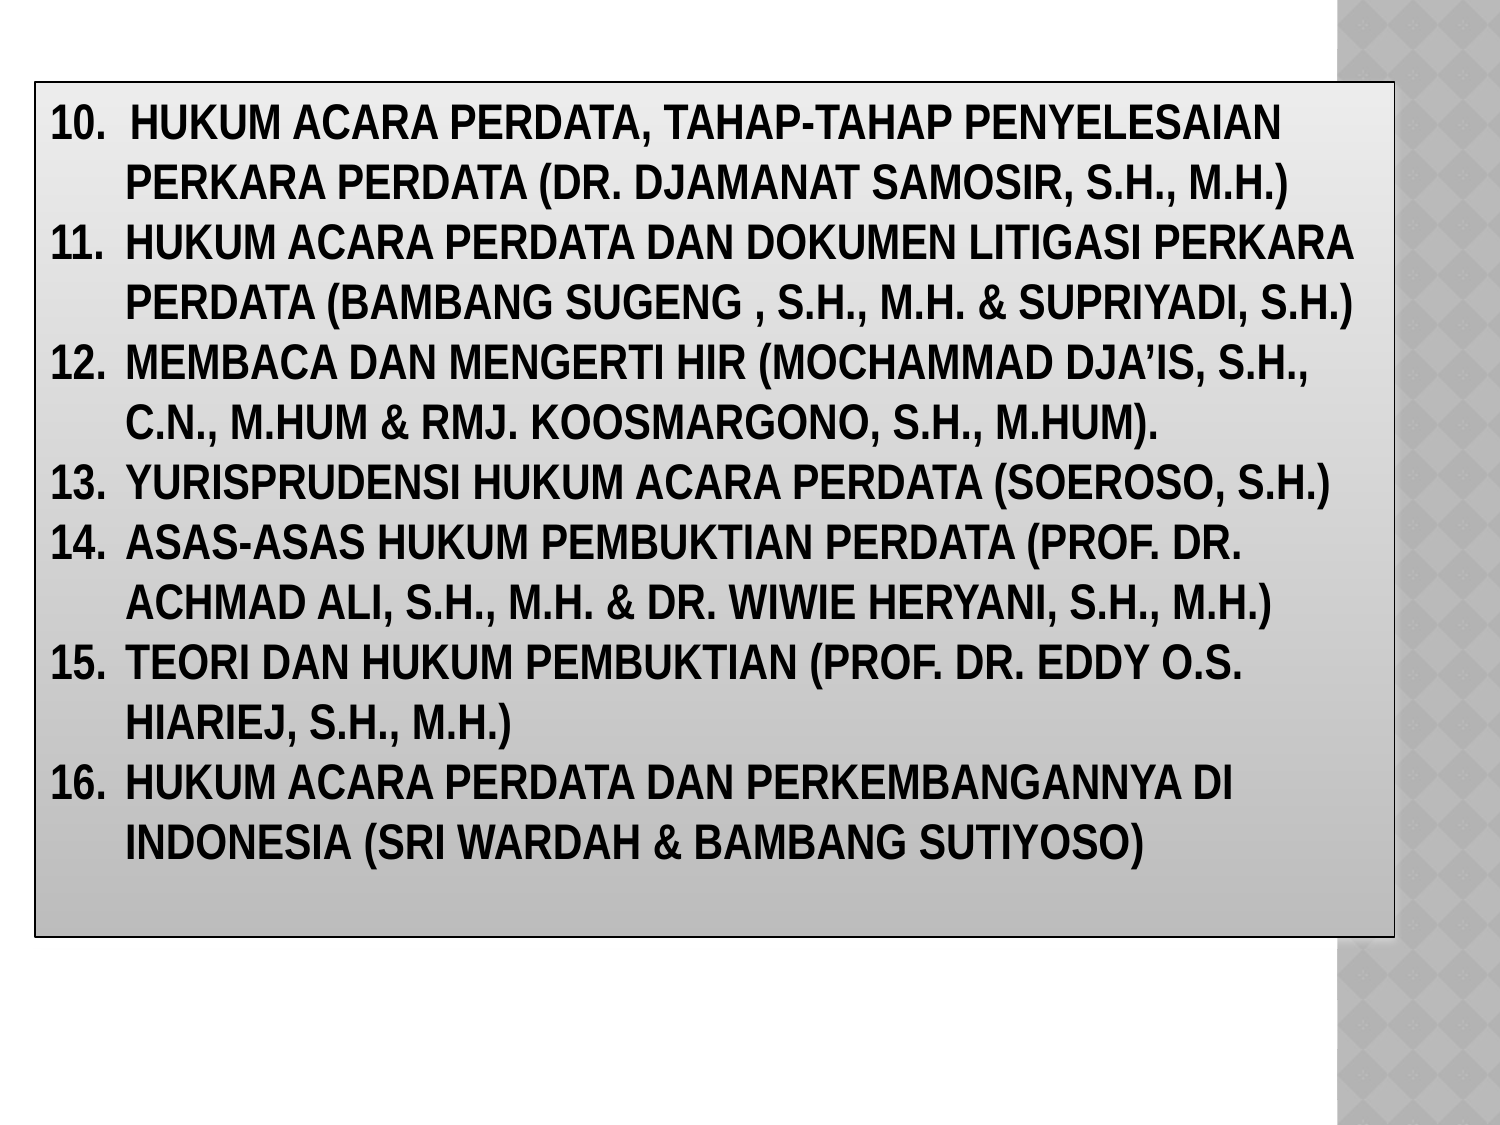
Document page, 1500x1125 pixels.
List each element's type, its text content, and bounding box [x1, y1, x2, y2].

text_box 10. HUKUM ACARA PERDATA, TAHAP-TAHAP PENYELESAIAN PERKARA PERDATA (DR. DJAMANAT SAMOSIR, S.H., M.H.) HUKUM ACARA PERDATA DAN DOKUMEN LITIGASI PERKARA PERDATA (BAMBANG SUGENG , S.H., M.H. & SUPRIYADI, S.H.) MEMBACA DAN MENGERTI HIR (MOCHAMMAD DJA’IS, S.H., C.N., M.HUM & RMJ. KOOSMARGONO, S.H., M.HUM). YURISPRUDENSI HUKUM ACARA PERDATA (SOEROSO, S.H.) ASAS-ASAS HUKUM PEMBUKTIAN PERDATA (PROF. DR. ACHMAD ALI, S.H., M.H. & DR. WIWIE HERYANI, S.H., M.H.) TEORI DAN HUKUM PEMBUKTIAN (PROF. DR. EDDY O.S. HIARIEJ, S.H., M.H.) HUKUM ACARA PERDATA DAN PERKEMBANGANNYA DI INDONESIA (SRI WARDAH & BAMBANG SUTIYOSO) [34, 81, 1395, 938]
